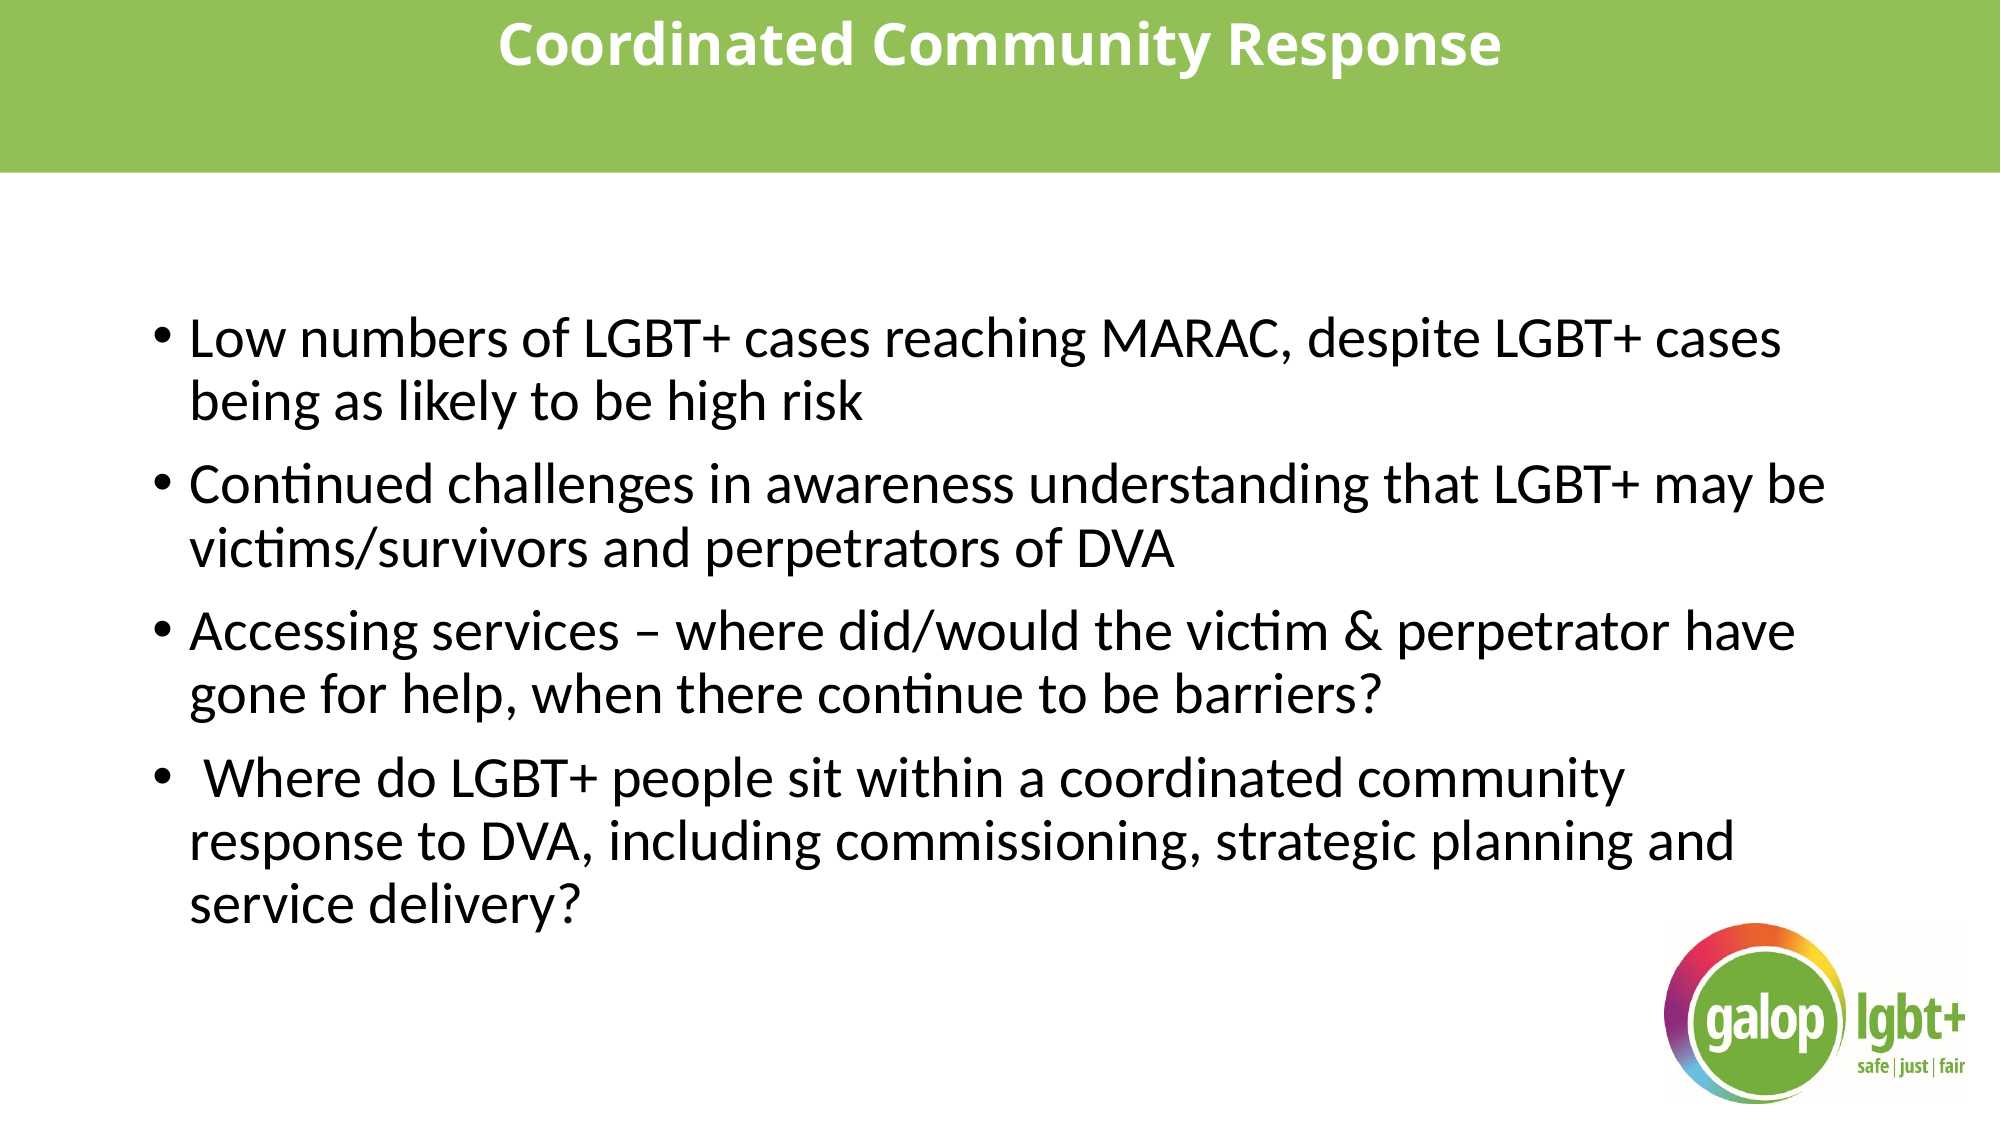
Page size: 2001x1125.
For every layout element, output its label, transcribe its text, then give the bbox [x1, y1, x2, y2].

list Low numbers of LGBT+ cases reaching MARAC, despite LGBT+ cases being as likely to be high risk Continued challenges in awareness understanding that LGBT+ may be victims/survivors and perpetrators of DVA Accessing services – where did/would the victim & perpetrator have gone for help, when there continue to be barriers? Where do LGBT+ people sit within a coordinated community response to DVA, including commissioning, strategic planning and service delivery? [137, 299, 1863, 1014]
picture [1664, 923, 1965, 1104]
text_box Coordinated Community Response [0, 0, 2000, 173]
